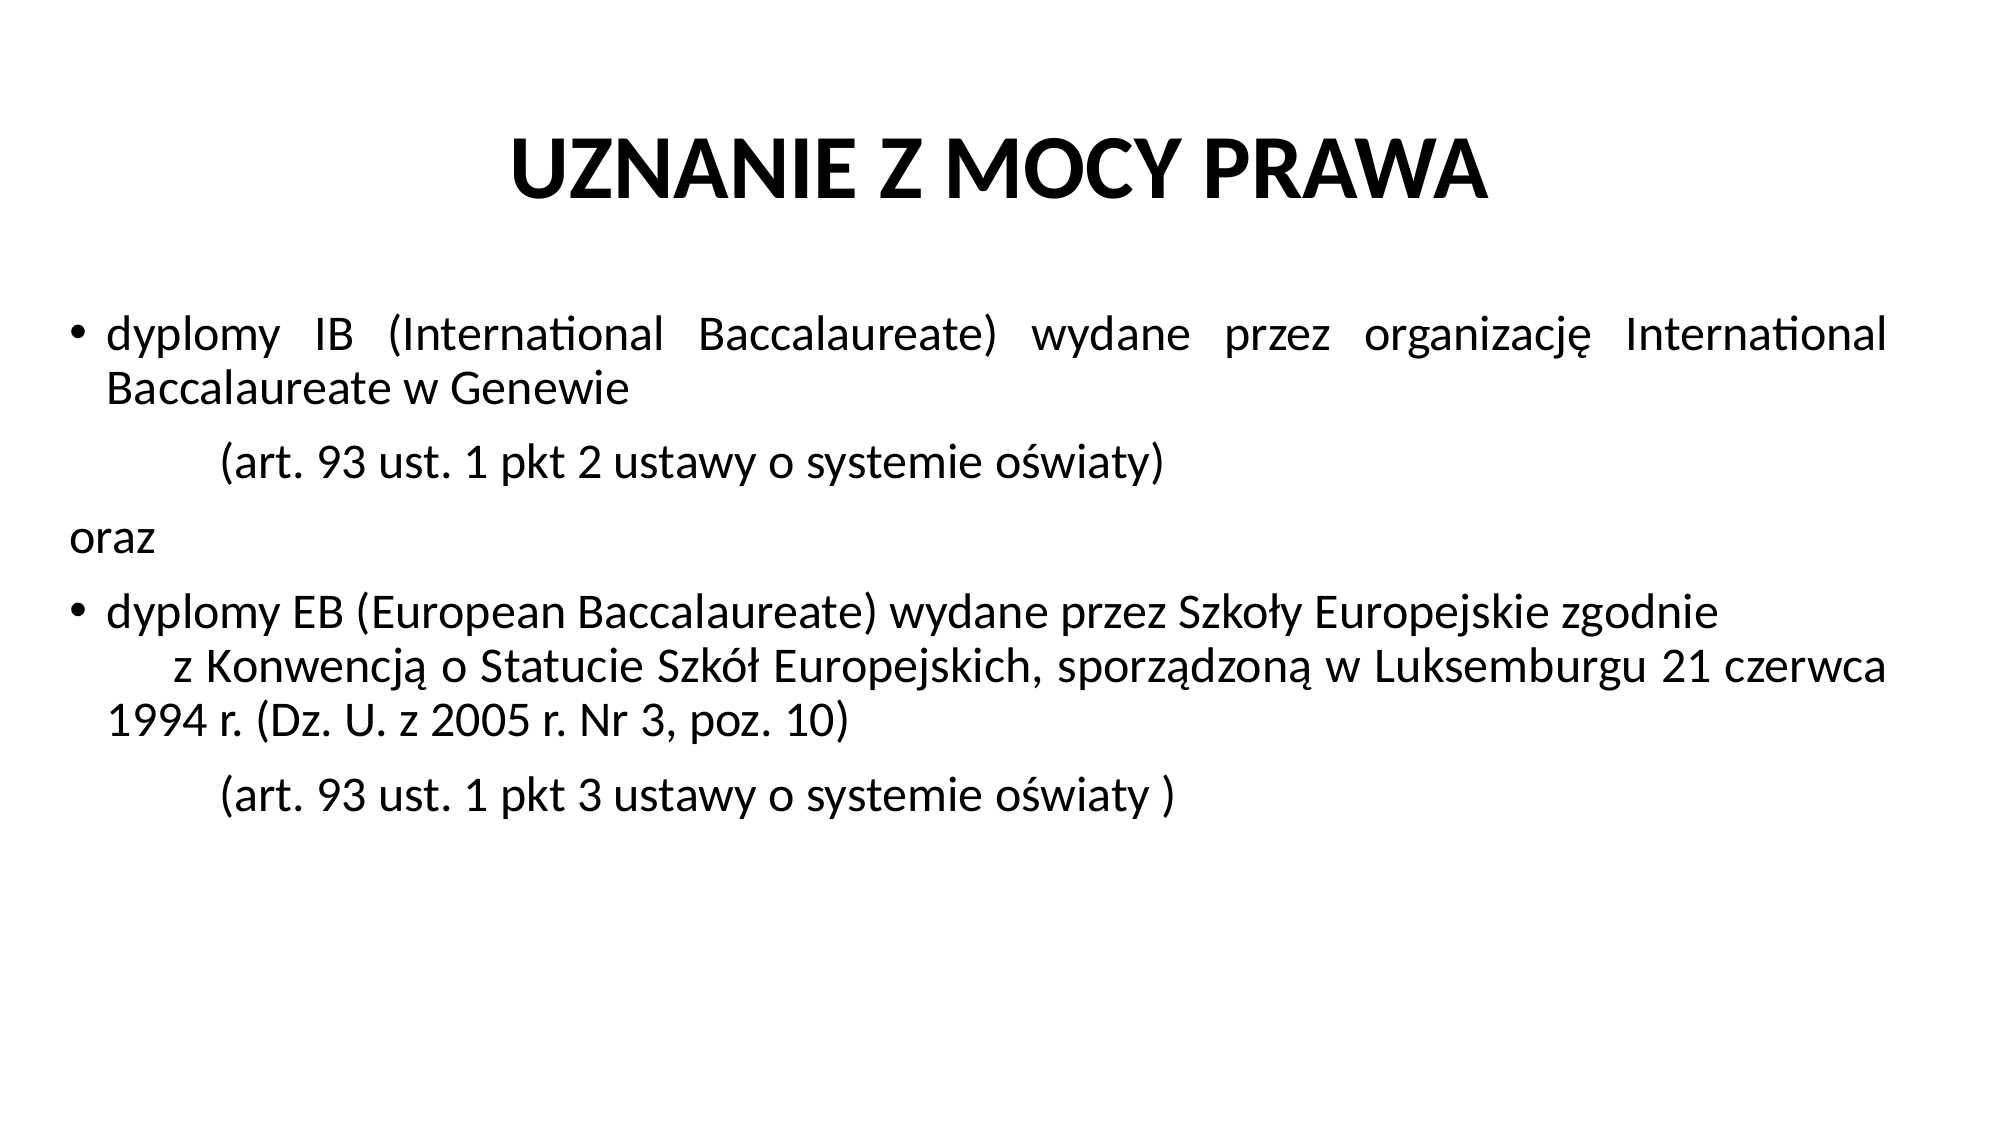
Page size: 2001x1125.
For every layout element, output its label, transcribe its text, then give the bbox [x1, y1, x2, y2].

title UZNANIE Z MOCY PRAWA [137, 59, 1863, 278]
list dyplomy IB (International Baccalaureate) wydane przez organizację International Baccalaureate w Genewie (art. 93 ust. 1 pkt 2 ustawy o systemie oświaty) oraz dyplomy EB (European Baccalaureate) wydane przez Szkoły Europejskie zgodnie z Konwencją o Statucie Szkół Europejskich, sporządzoną w Luksemburgu 21 czerwca 1994 r. (Dz. U. z 2005 r. Nr 3, poz. 10) (art. 93 ust. 1 pkt 3 ustawy o systemie oświaty ) [54, 299, 1904, 1014]
